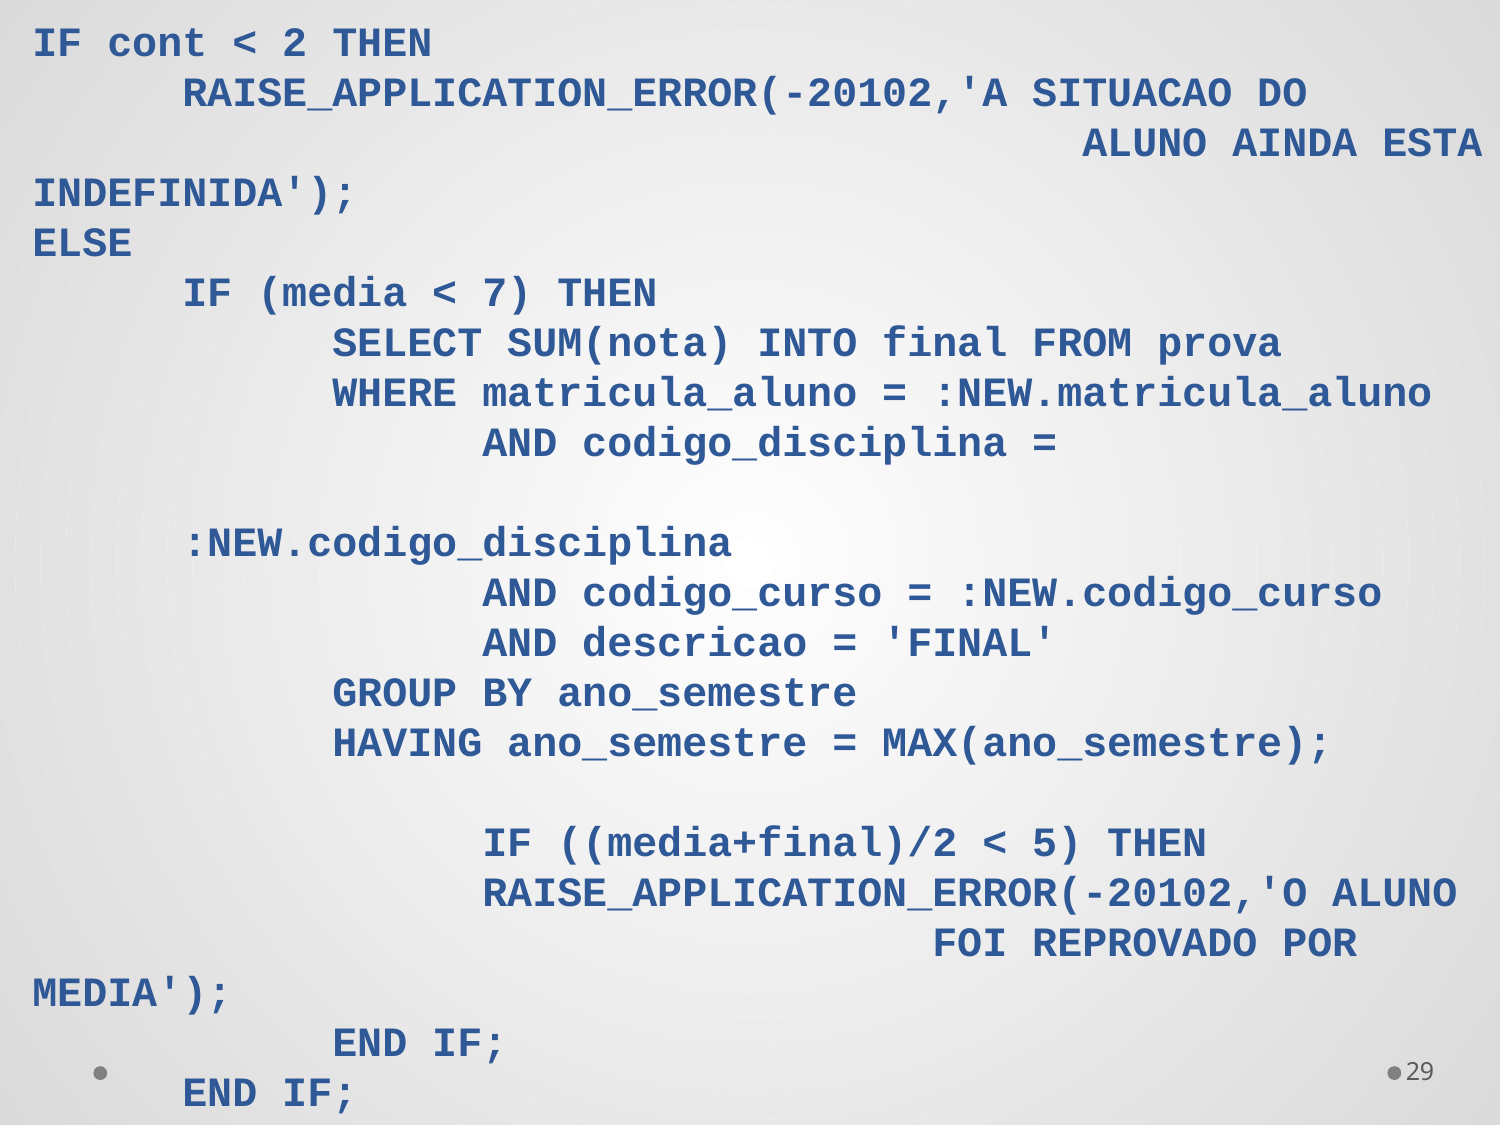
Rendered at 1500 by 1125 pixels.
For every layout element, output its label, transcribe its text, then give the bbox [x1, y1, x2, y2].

text_box IF cont < 2 THEN RAISE_APPLICATION_ERROR(-20102,'A SITUACAO DO ALUNO AINDA ESTA INDEFINIDA'); ELSE IF (media < 7) THEN SELECT SUM(nota) INTO final FROM prova WHERE matricula_aluno = :NEW.matricula_aluno AND codigo_disciplina = :NEW.codigo_disciplina AND codigo_curso = :NEW.codigo_curso AND descricao = 'FINAL' GROUP BY ano_semestre HAVING ano_semestre = MAX(ano_semestre); IF ((media+final)/2 < 5) THEN RAISE_APPLICATION_ERROR(-20102,'O ALUNO FOI REPROVADO POR MEDIA'); END IF; END IF; END IF; [17, 7, 1500, 1125]
